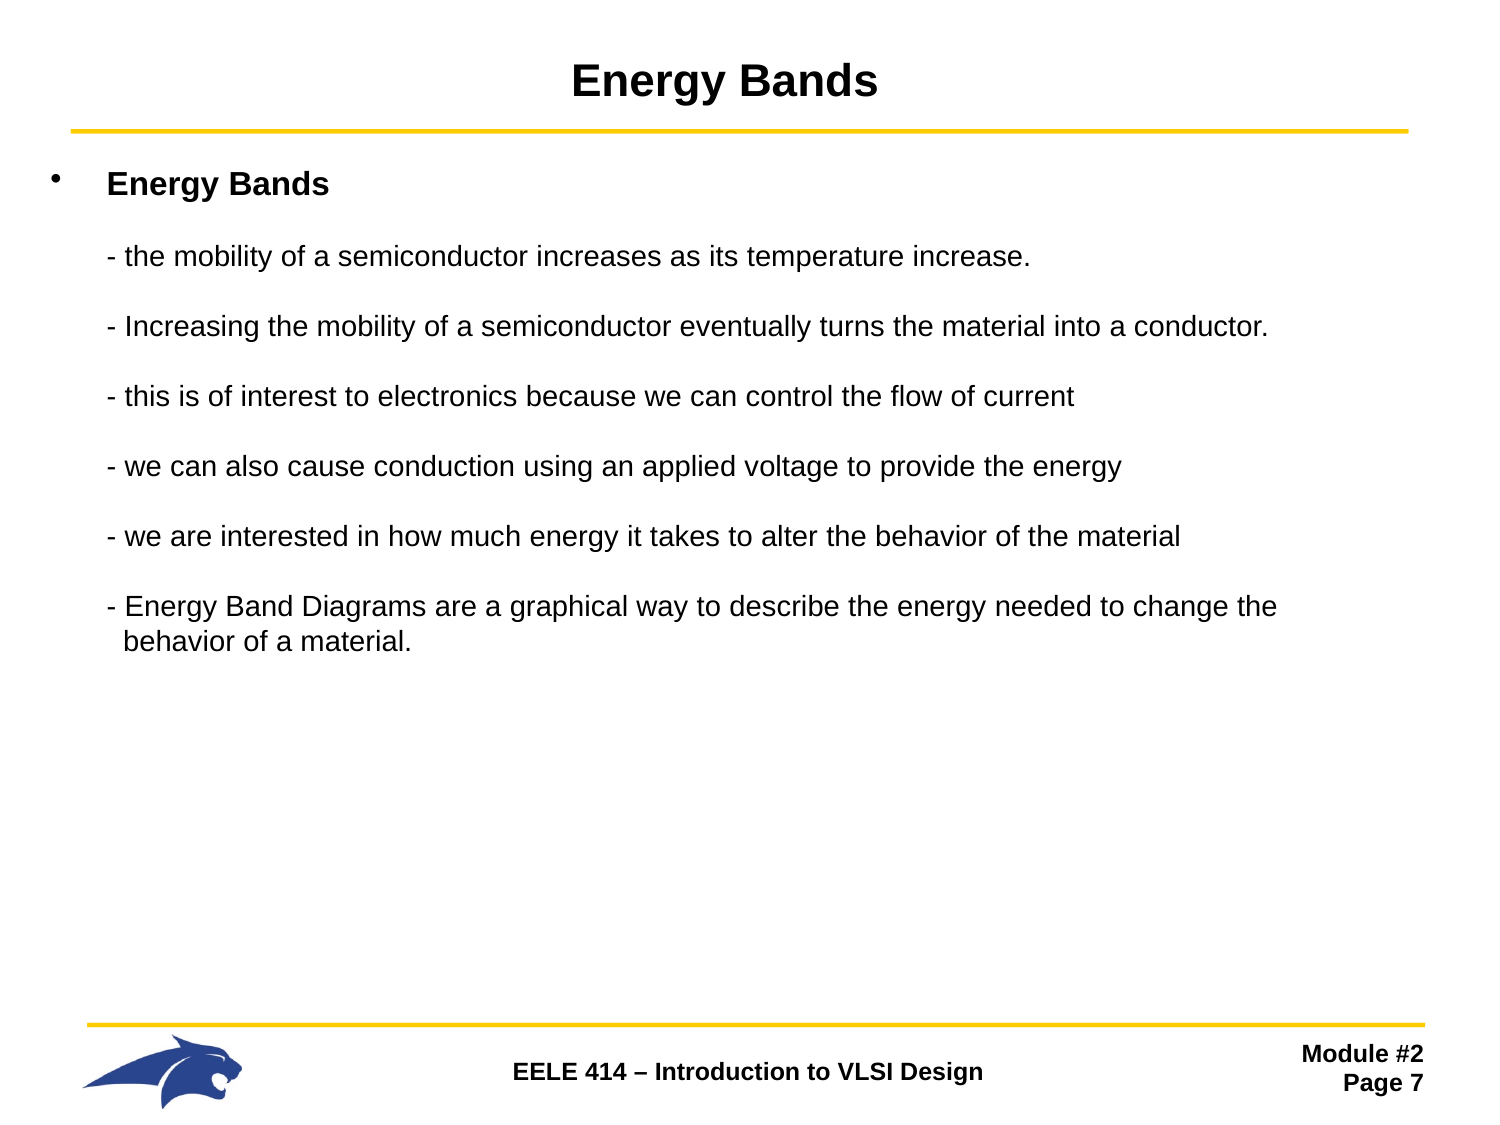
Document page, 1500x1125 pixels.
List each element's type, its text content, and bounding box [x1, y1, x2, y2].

picture [82, 1034, 242, 1109]
title Energy Bands [87, 37, 1363, 120]
list Energy Bands - the mobility of a semiconductor increases as its temperature increase. - Increasing the mobility of a semiconductor eventually turns the material into a conductor. - this is of interest to electronics because we can control the flow of current - we can also cause conduction using an applied voltage to provide the energy - we are interested in how much energy it takes to alter the behavior of the material - Energy Band Diagrams are a graphical way to describe the energy needed to change the behavior of a material. [35, 154, 1460, 994]
